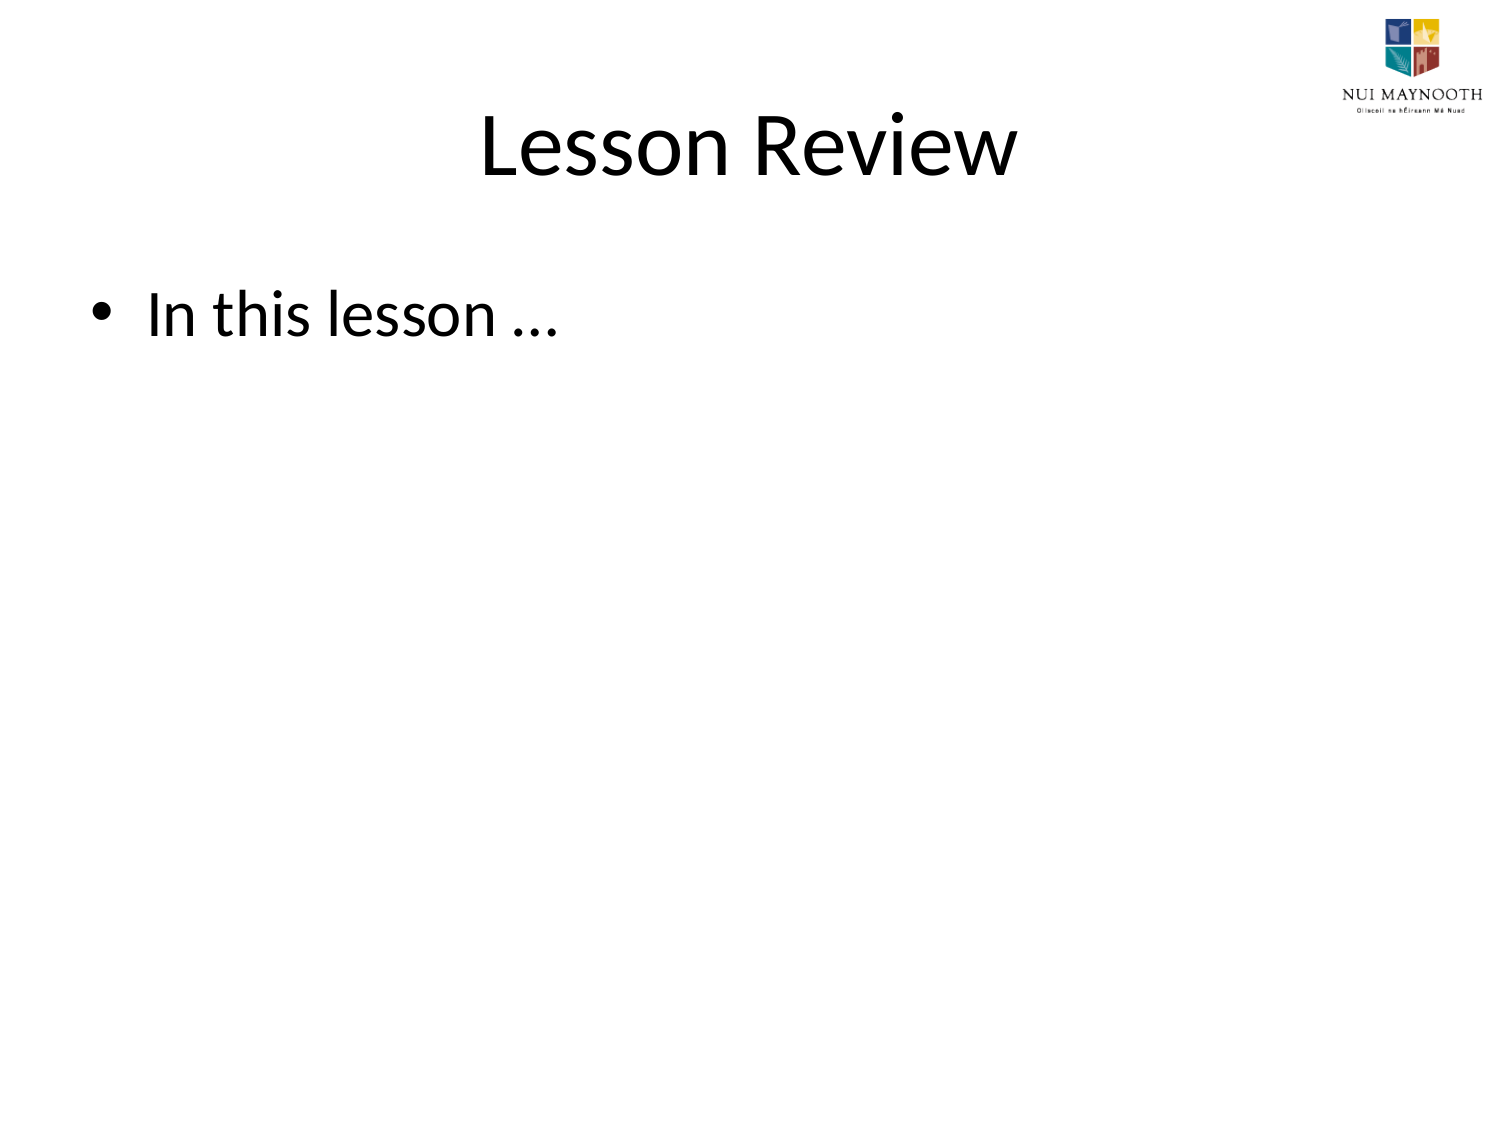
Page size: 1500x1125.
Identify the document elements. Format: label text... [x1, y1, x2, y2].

list In this lesson … [75, 262, 1425, 1005]
picture [1330, 0, 1500, 140]
title Lesson Review [75, 45, 1425, 233]
